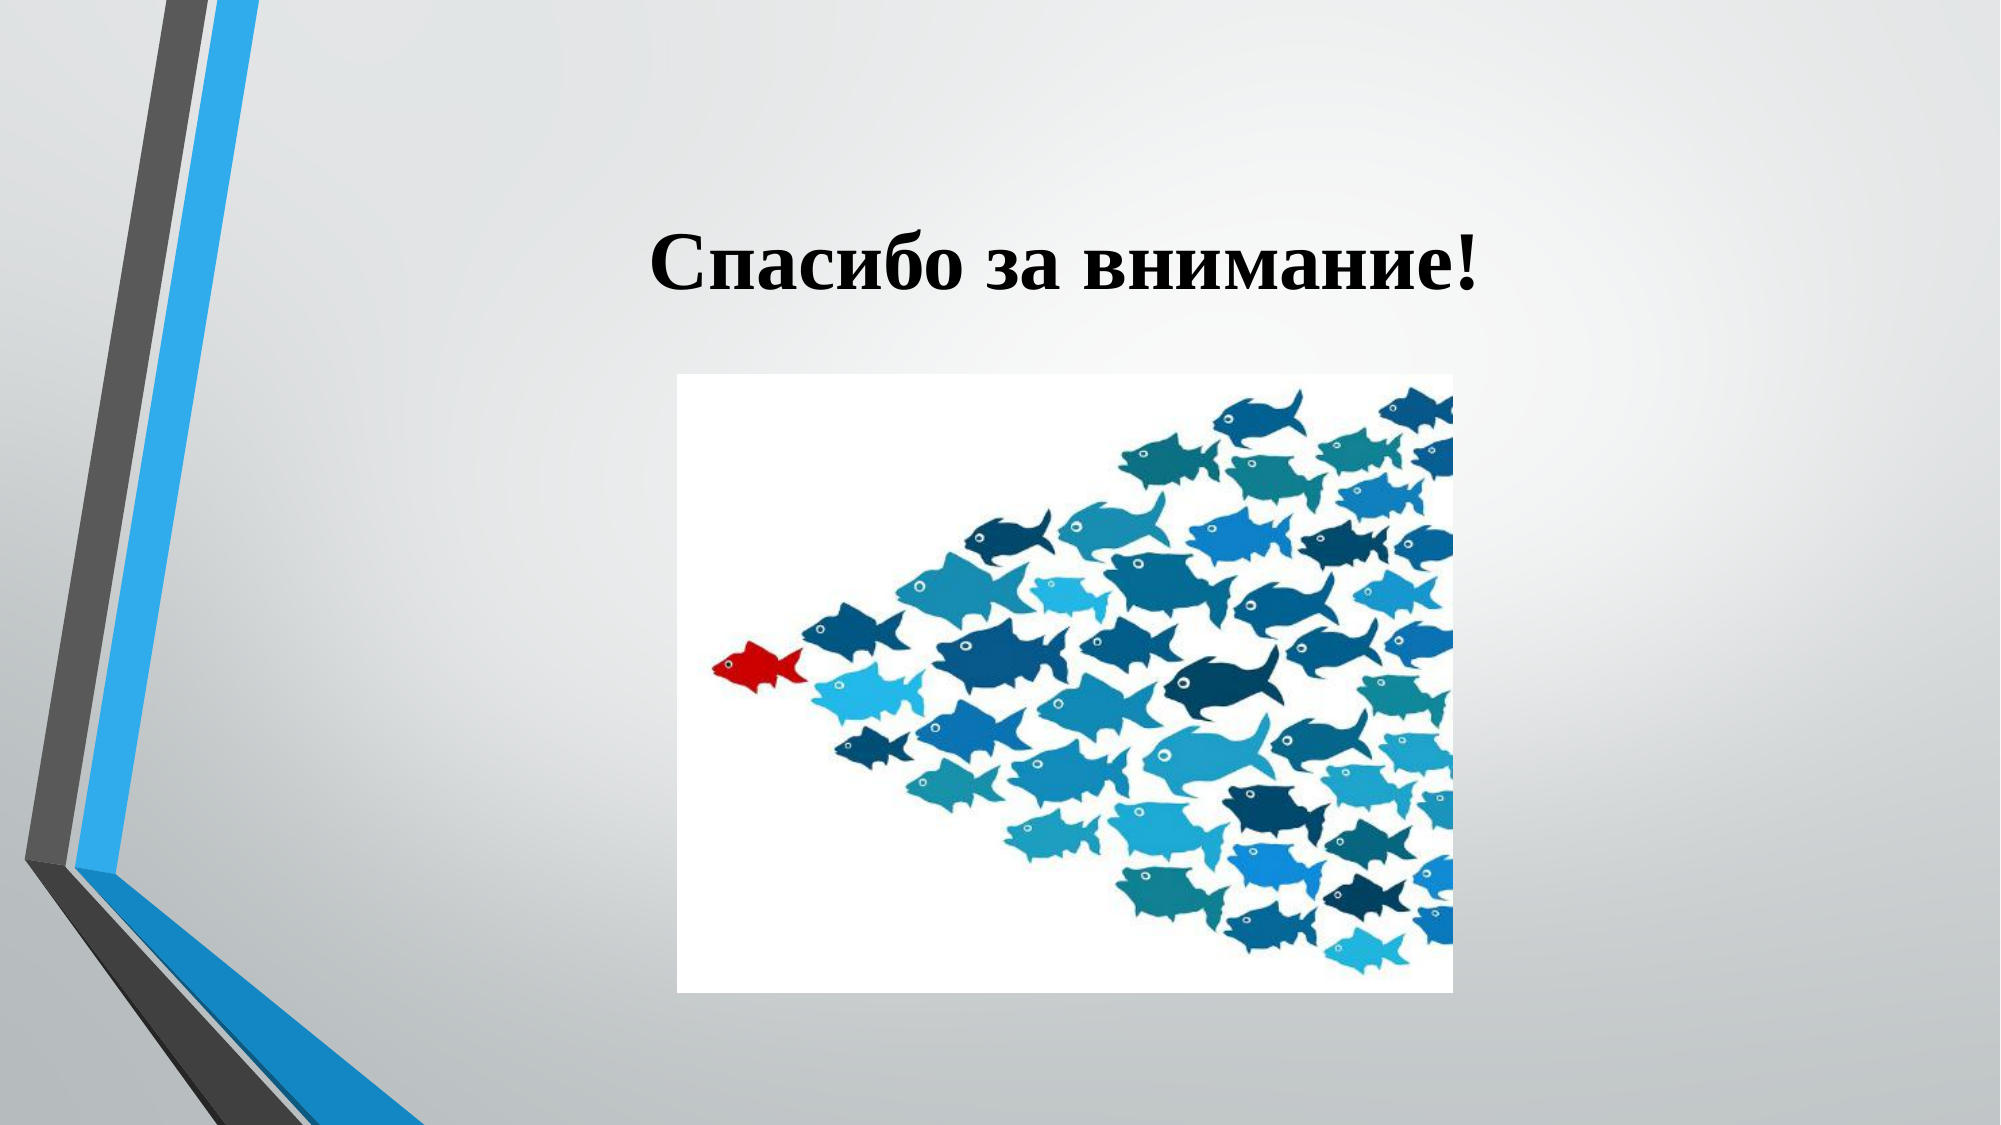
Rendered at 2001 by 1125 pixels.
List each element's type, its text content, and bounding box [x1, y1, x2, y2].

title Спасибо за внимание! [243, 112, 1887, 400]
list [677, 374, 1454, 993]
